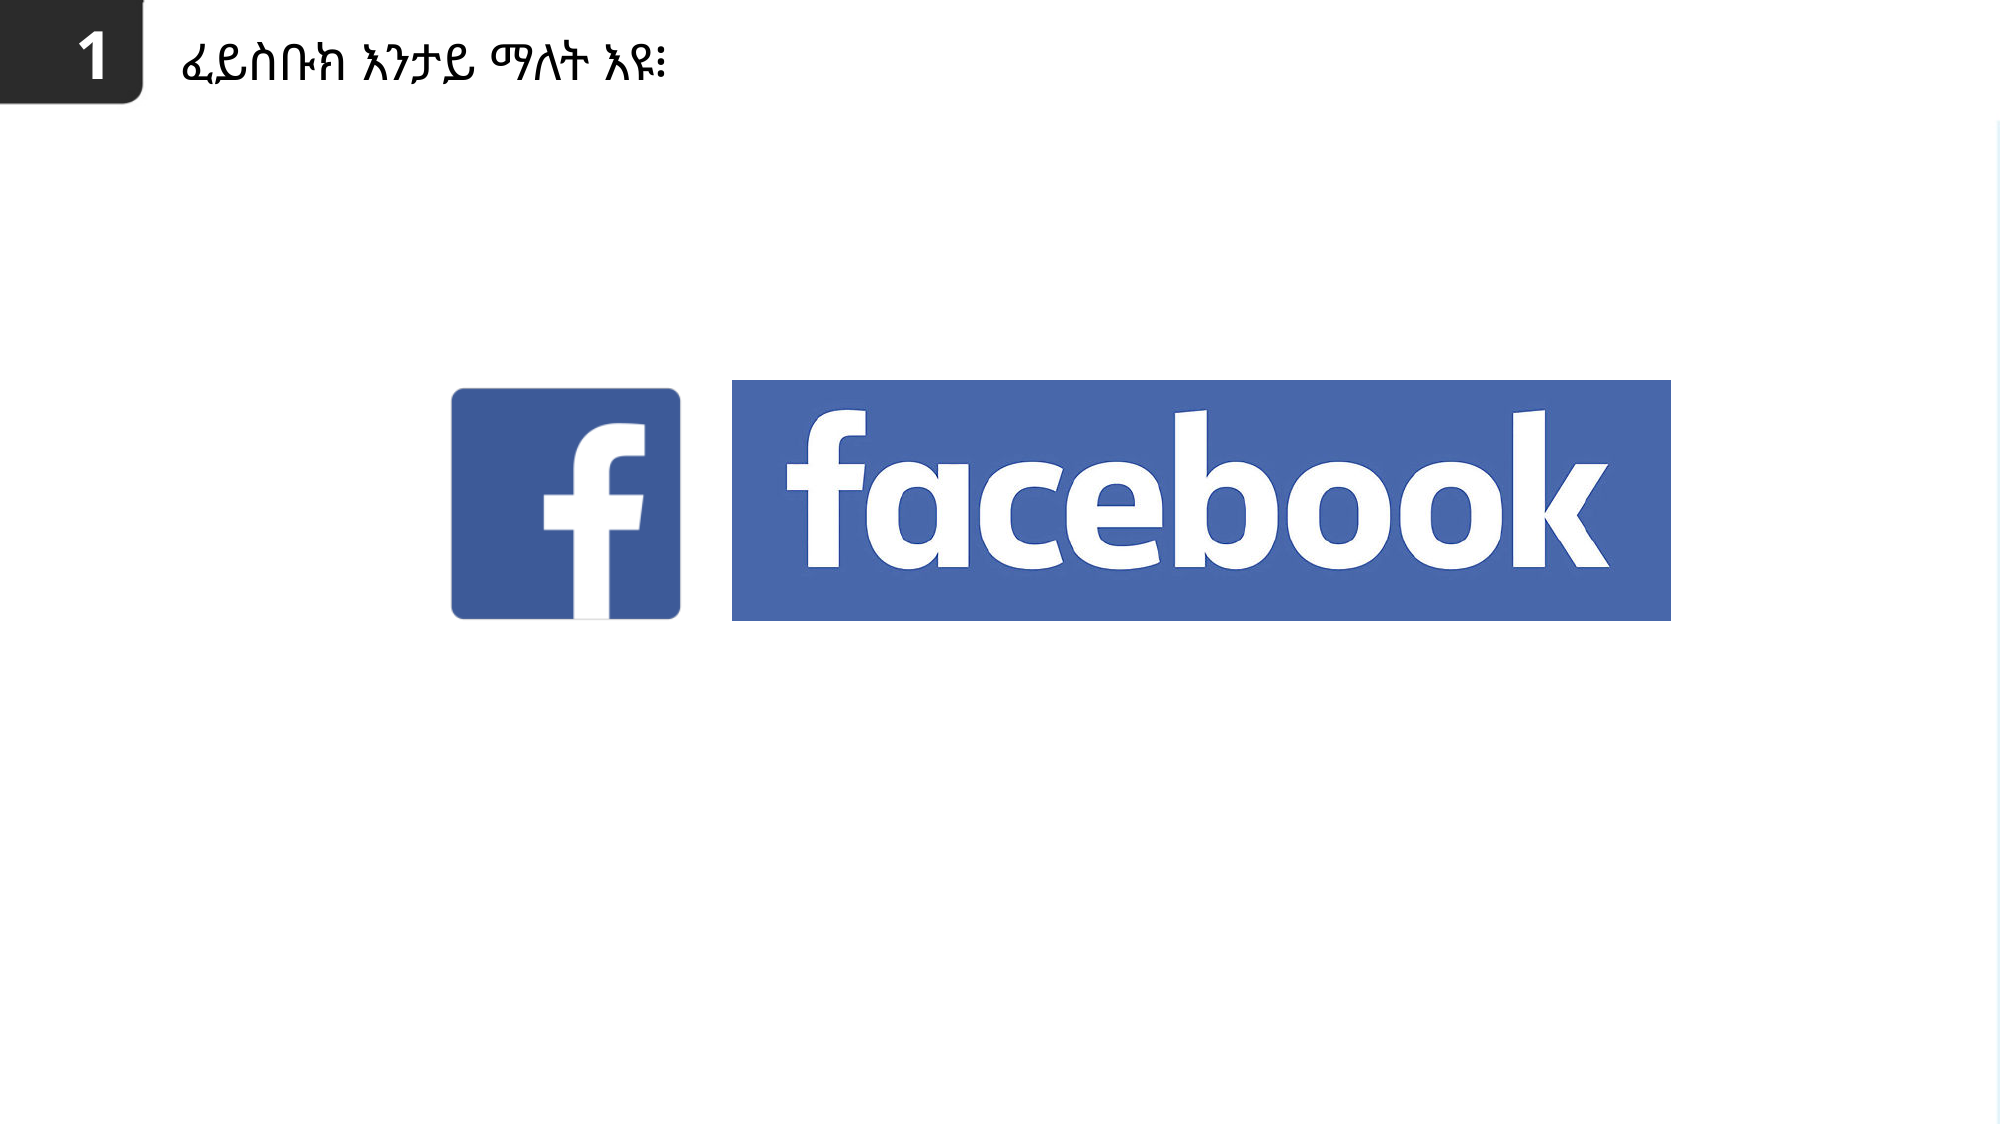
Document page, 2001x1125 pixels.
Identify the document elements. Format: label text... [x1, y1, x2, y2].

picture [0, 0, 2000, 1124]
title ፈይስቡክ እንታይ ማለት እዩ፧ [188, 34, 1864, 95]
text_box 1 [60, 20, 188, 95]
